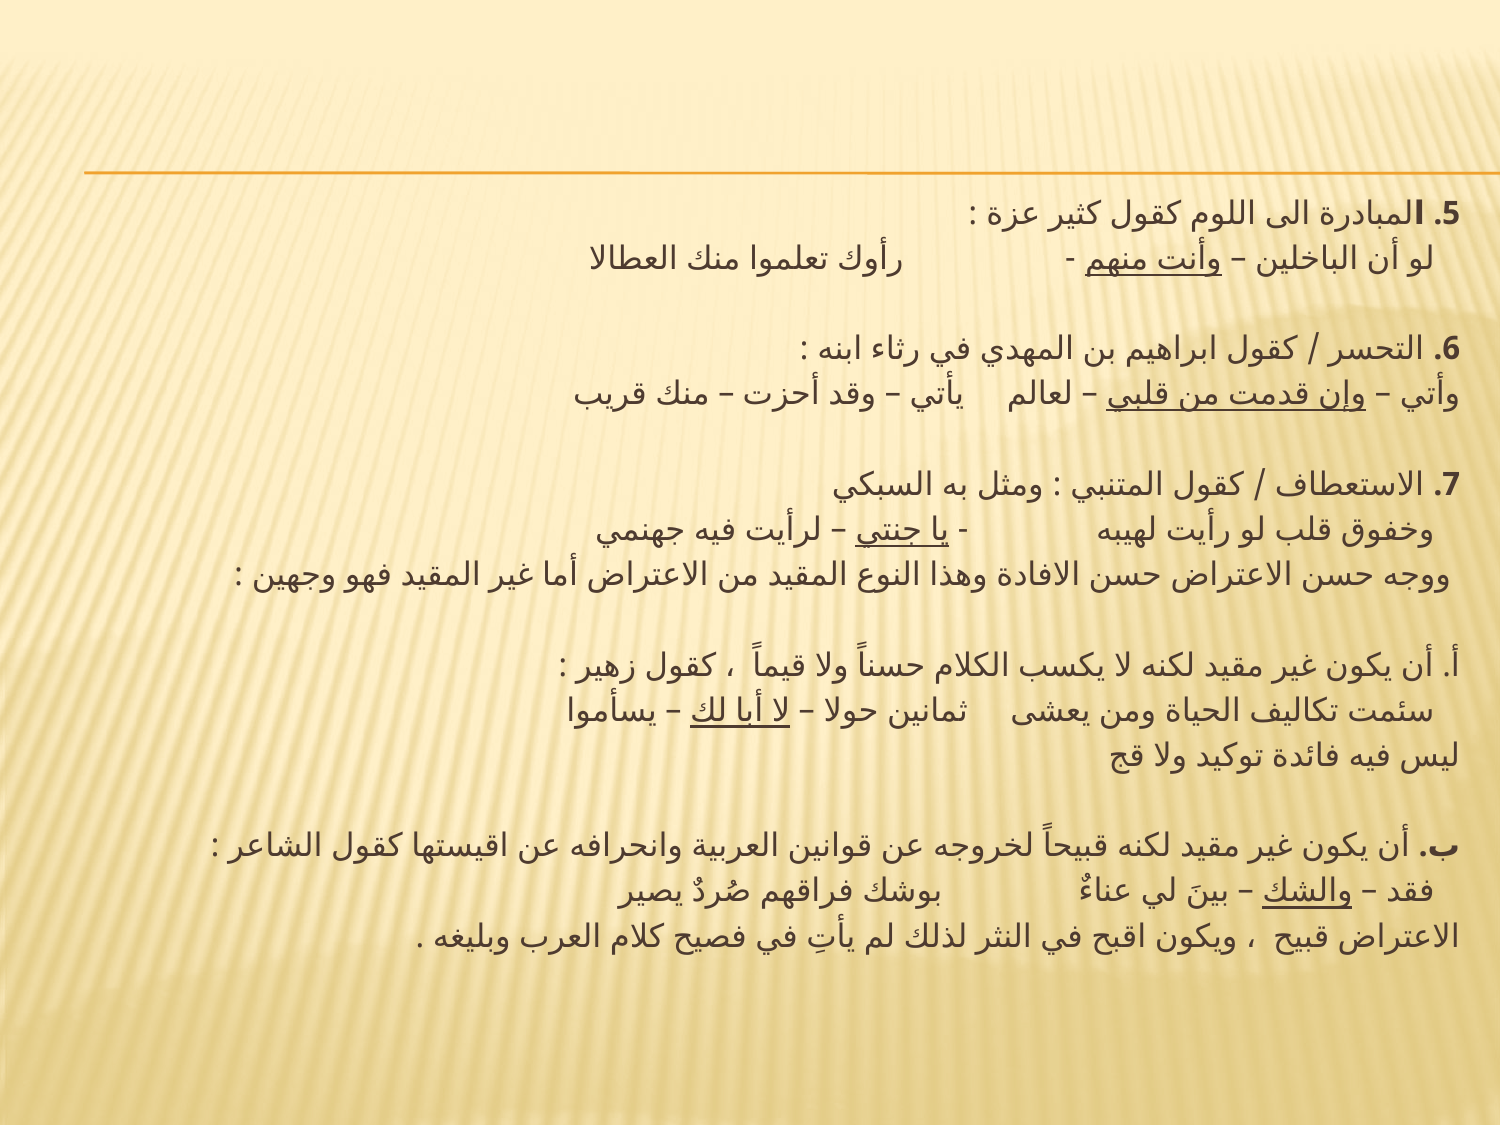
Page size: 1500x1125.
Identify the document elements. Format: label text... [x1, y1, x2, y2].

list 5. المبادرة الى اللوم كقول كثير عزة : لو أن الباخلين – وأنت منهم - رأوك تعلموا منك العطالا 6. التحسر / كقول ابراهيم بن المهدي في رثاء ابنه : وأتي – وإن قدمت من قلبي – لعالم يأتي – وقد أحزت – منك قريب 7. الاستعطاف / كقول المتنبي : ومثل به السبكي وخفوق قلب لو رأيت لهيبه - يا جنتي – لرأيت فيه جهنمي ووجه حسن الاعتراض حسن الافادة وهذا النوع المقيد من الاعتراض أما غير المقيد فهو وجهين : أ. أن يكون غير مقيد لكنه لا يكسب الكلام حسناً ولا قيماً ، كقول زهير : سئمت تكاليف الحياة ومن يعشى ثمانين حولا – لا أبا لك – يسأموا ليس فيه فائدة توكيد ولا قج ب. أن يكون غير مقيد لكنه قبيحاً لخروجه عن قوانين العربية وانحرافه عن اقيستها كقول الشاعر : فقد – والشك – بينَ لي عناءٌ بوشك فراقهم صُردٌ يصير الاعتراض قبيح ، ويكون اقبح في النثر لذلك لم يأتِ في فصيح كلام العرب وبليغه . [50, 184, 1475, 998]
